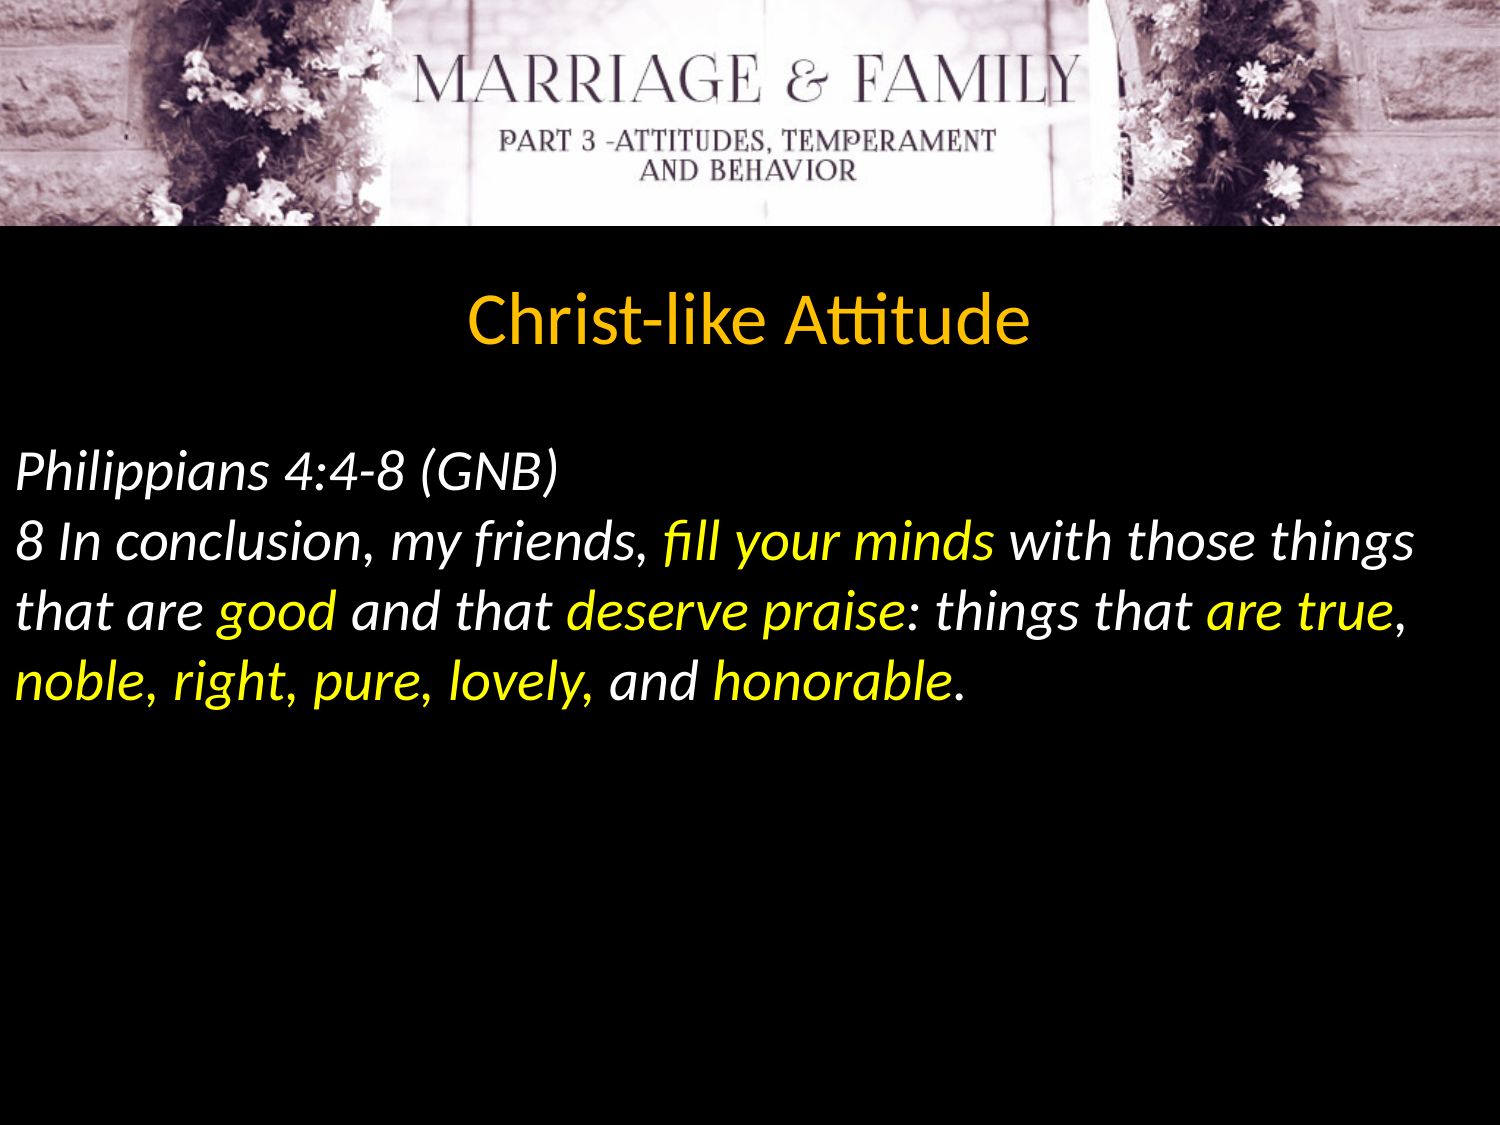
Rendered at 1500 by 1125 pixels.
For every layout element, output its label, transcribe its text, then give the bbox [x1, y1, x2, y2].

picture [0, 0, 1500, 226]
text_box Christ-like Attitude [0, 262, 1500, 368]
text_box Philippians 4:4-8 (GNB) 8 In conclusion, my friends, fill your minds with those things that are good and that deserve praise: things that are true, noble, right, pure, lovely, and honorable. [0, 424, 1500, 720]
